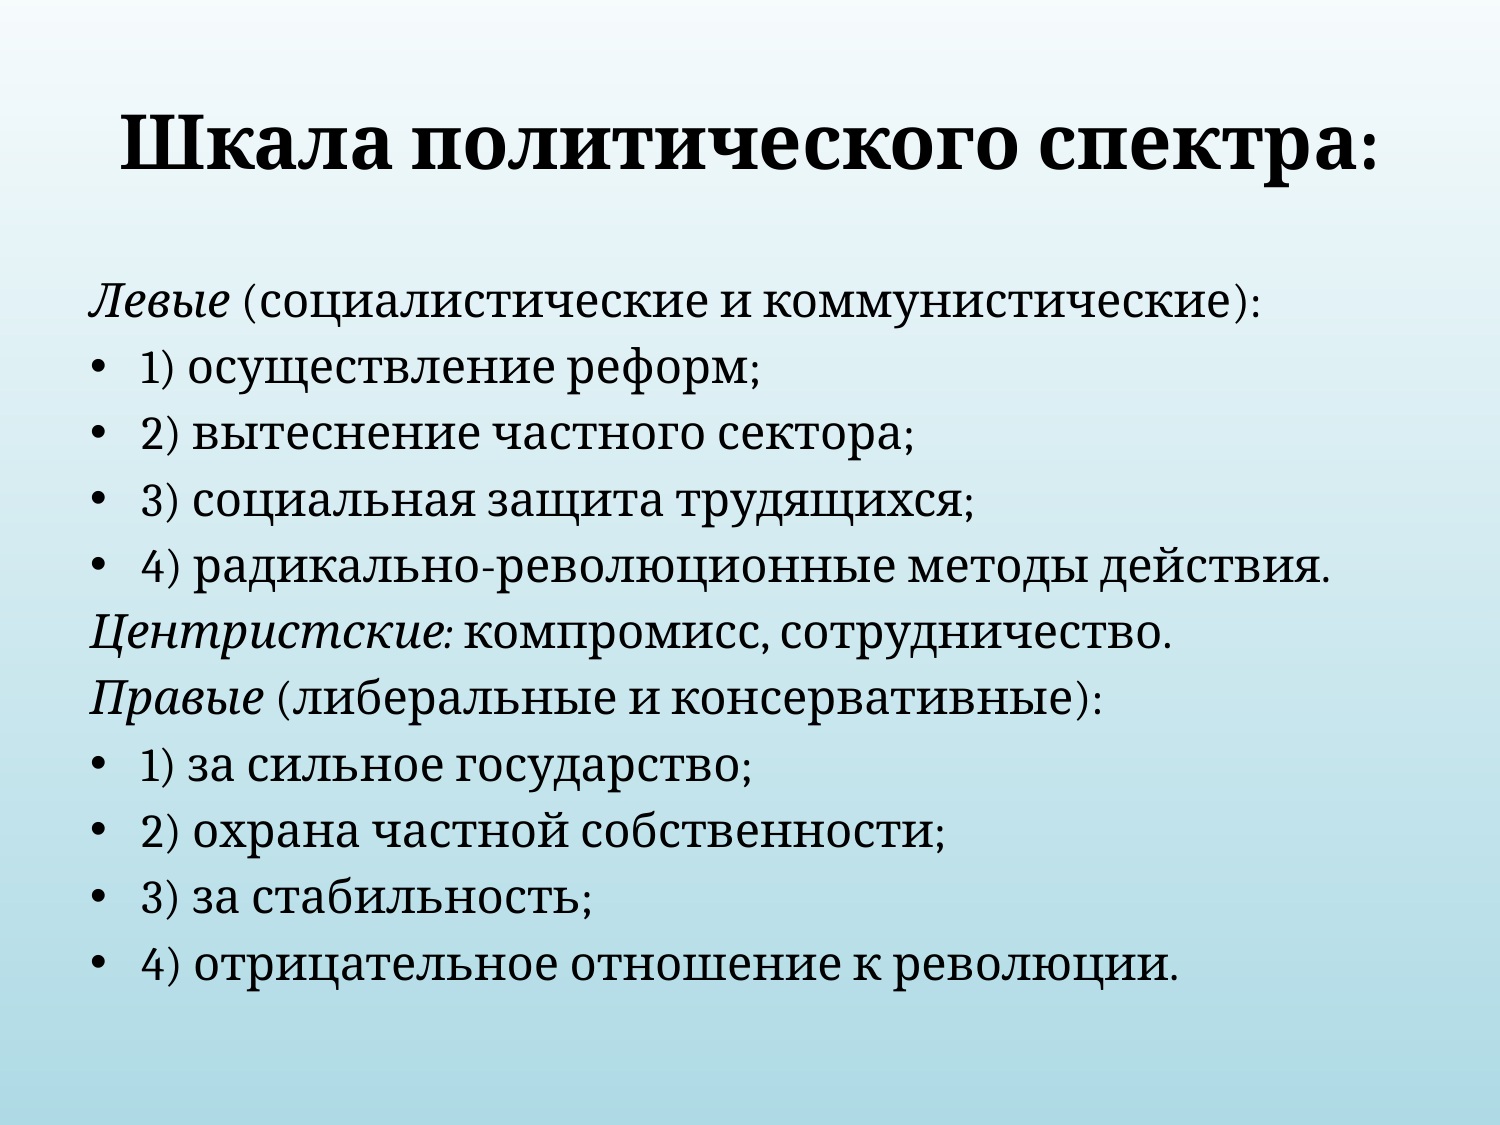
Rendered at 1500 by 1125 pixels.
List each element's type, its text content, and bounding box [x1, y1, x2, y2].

title Шкала политического спектра: [75, 45, 1425, 233]
list Левые (социалистические и коммунистические): 1) осуществление реформ; 2) вытеснение частного сектора; 3) социальная защита трудящихся; 4) радикально-революционные методы действия. Центристские: компромисс, сотрудничество. Правые (либеральные и консервативные): 1) за сильное государство; 2) охрана частной собственности; 3) за стабильность; 4) отрицательное отношение к революции. [75, 262, 1425, 1005]
